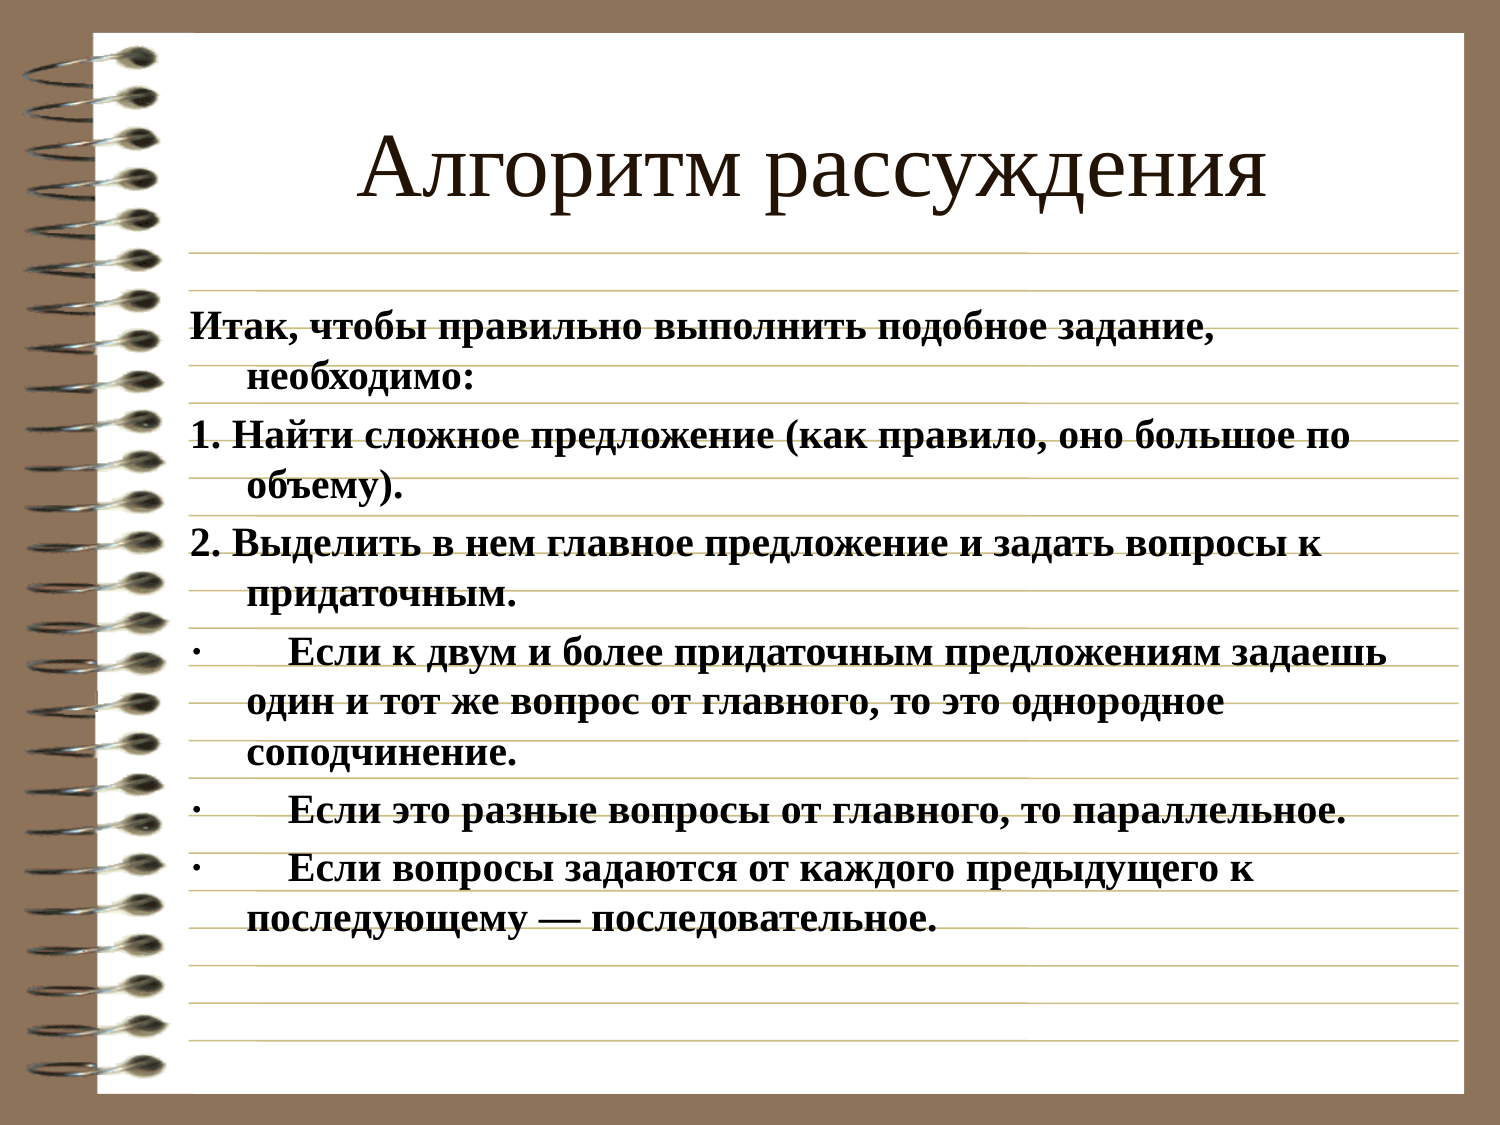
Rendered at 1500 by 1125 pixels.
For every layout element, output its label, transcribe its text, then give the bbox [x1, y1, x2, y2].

title Алгоритм рассуждения [174, 65, 1451, 254]
picture [0, 8, 194, 1115]
list Итак, чтобы правильно выполнить подобное задание, необходимо: 1. Найти сложное предложение (как правило, оно большое по объему). 2. Выделить в нем главное предложение и задать вопросы к придаточным. · Если к двум и более придаточным предложениям задаешь один и тот же вопрос от главного, то это однородное соподчинение. · Если это разные вопросы от главного, то параллельное. · Если вопросы задаются от каждого предыдущего к последующему — последовательное. [174, 290, 1451, 966]
